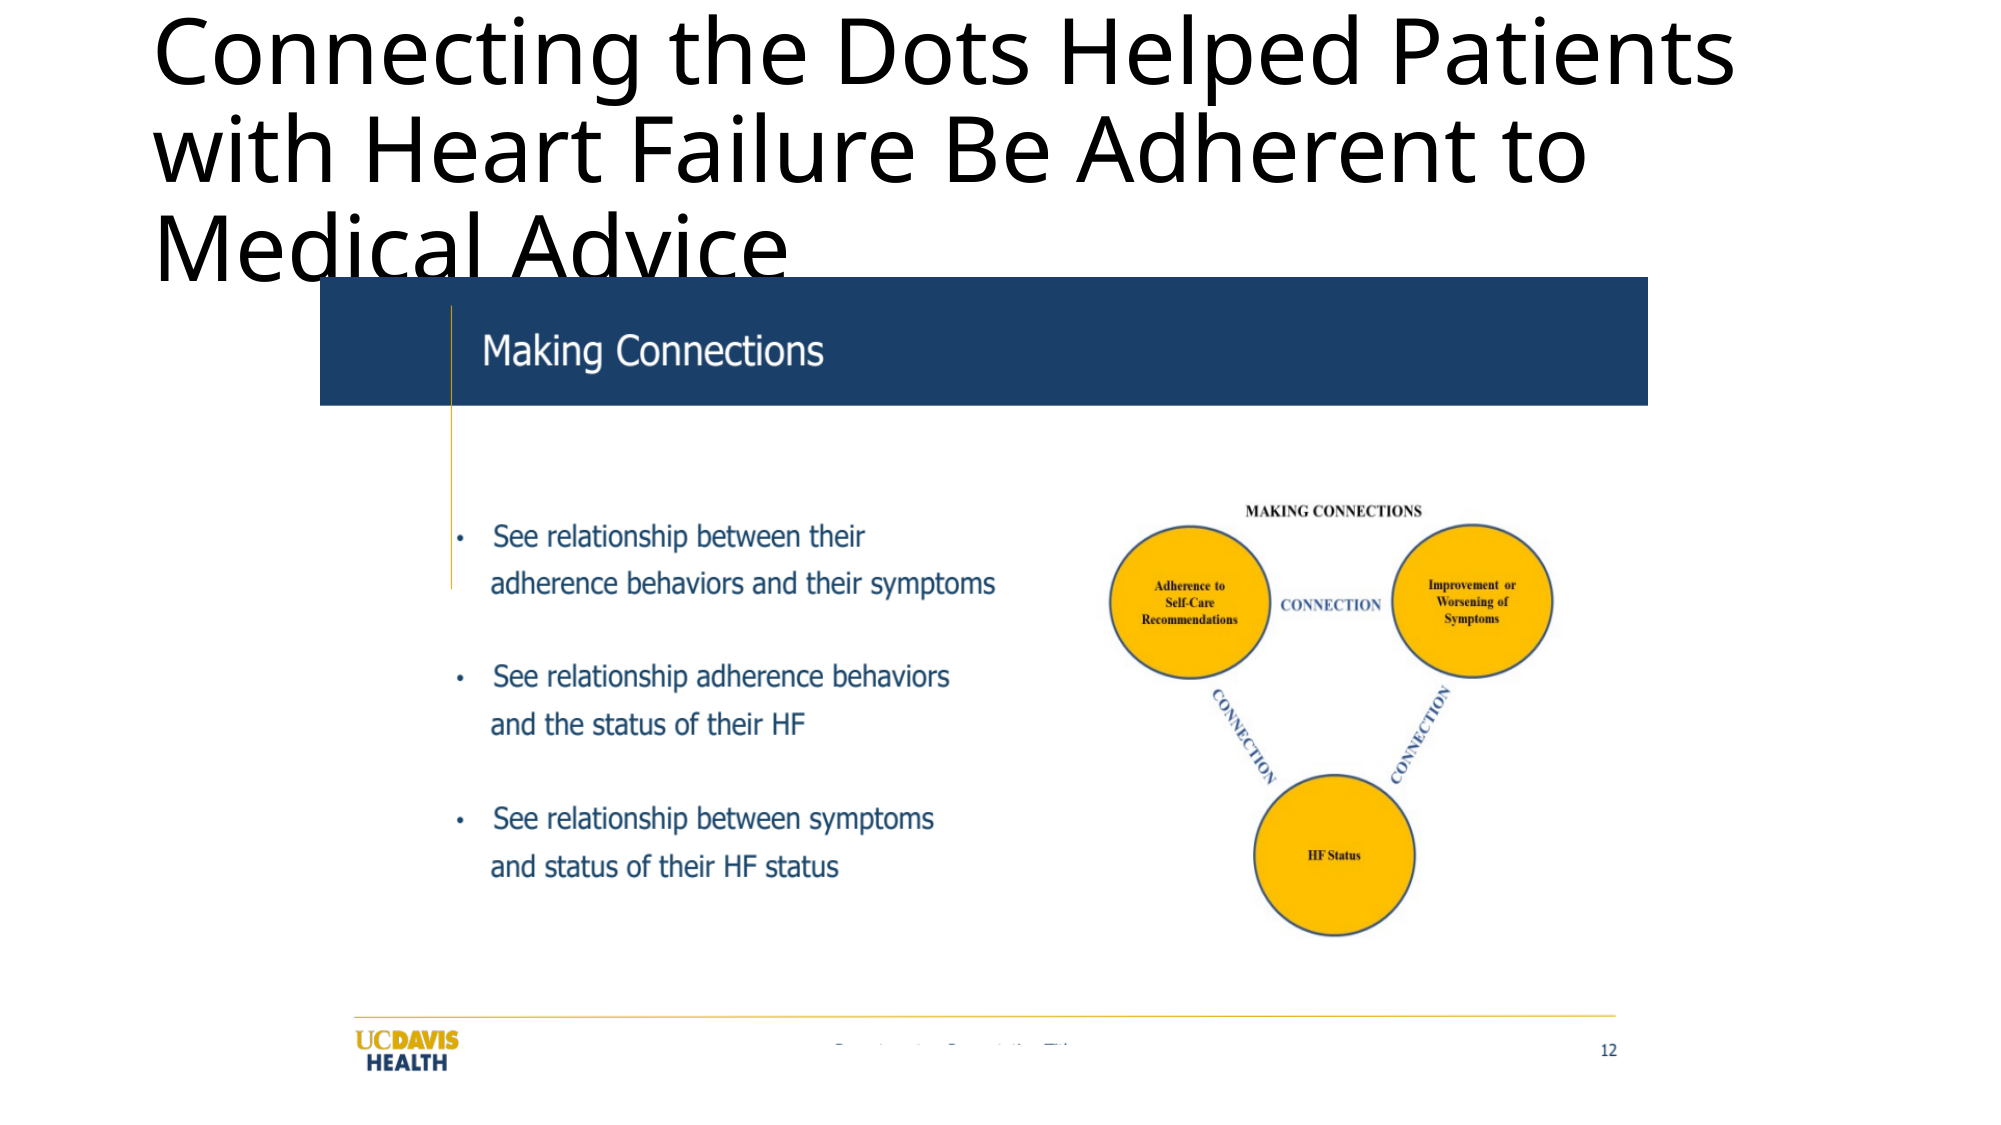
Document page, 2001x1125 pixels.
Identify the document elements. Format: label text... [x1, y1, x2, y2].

title Connecting the Dots Helped Patients with Heart Failure Be Adherent to Medical Advice [137, 44, 1863, 263]
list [320, 277, 1648, 1081]
